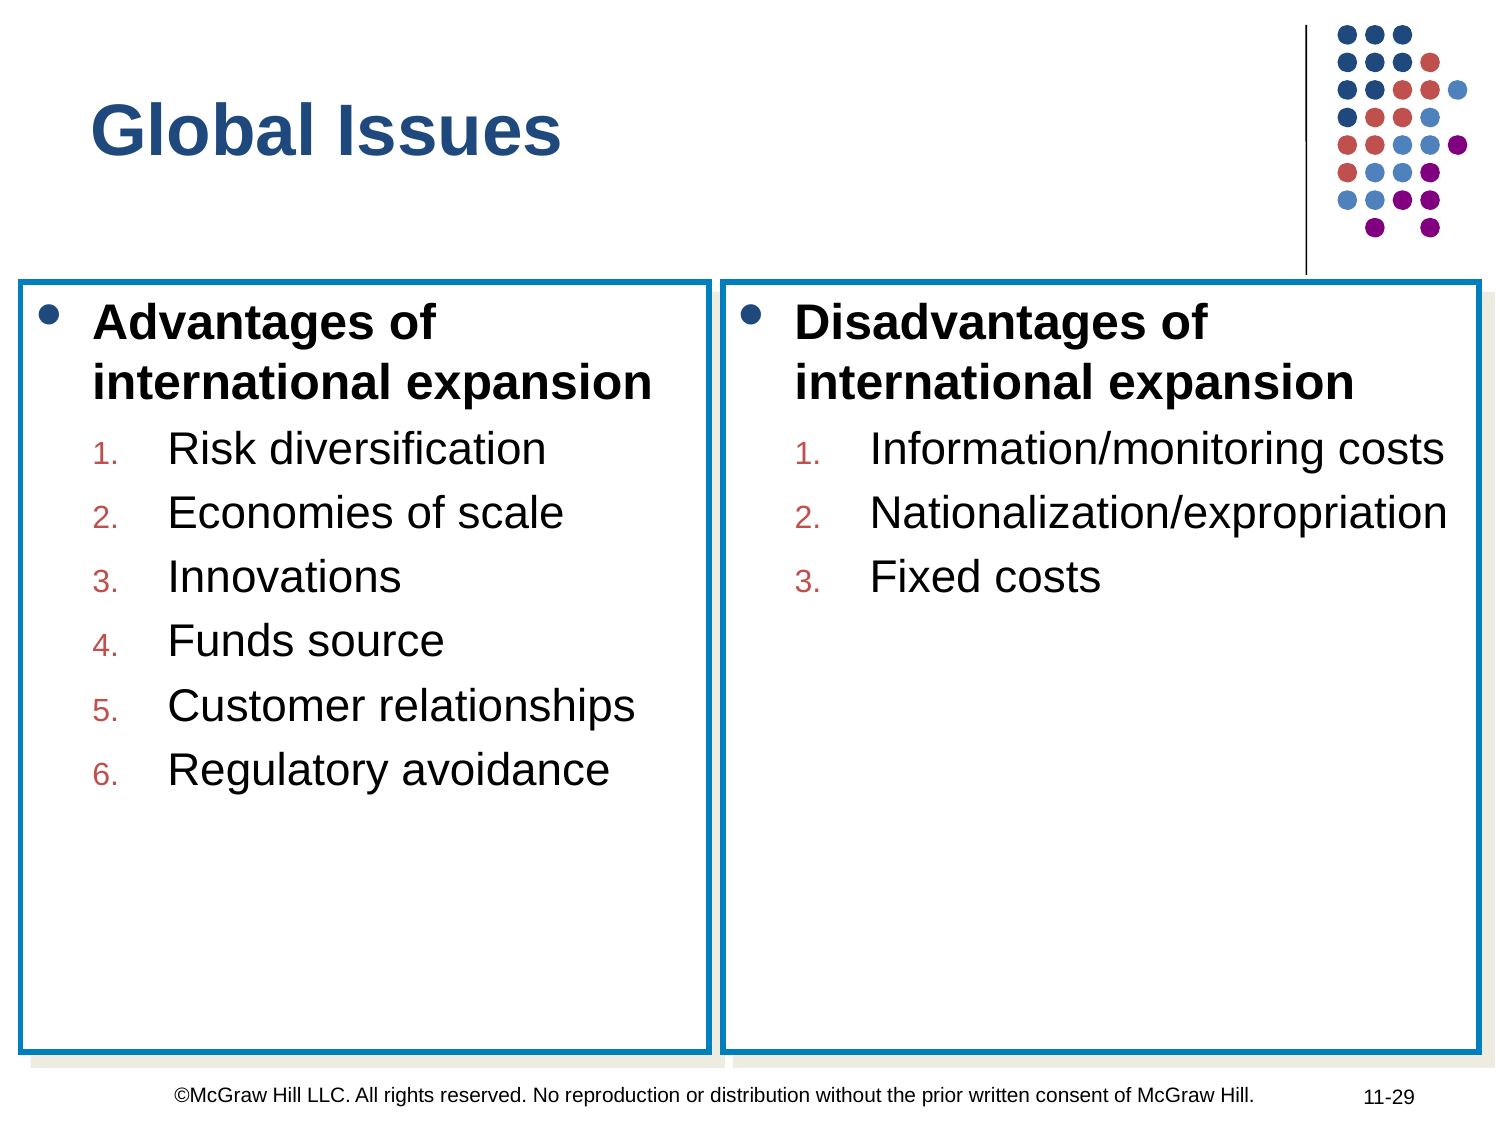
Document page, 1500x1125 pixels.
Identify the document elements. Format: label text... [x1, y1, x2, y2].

text_box ©McGraw Hill LLC. All rights reserved. No reproduction or distribution without the prior written consent of McGraw Hill. [84, 1074, 1334, 1125]
list Advantages of international expansion Risk diversification Economies of scale Innovations Funds source Customer relationships Regulatory avoidance [20, 282, 709, 1053]
text_box Disadvantages of international expansion Information/monitoring costs Nationalization/expropriation Fixed costs [723, 281, 1480, 1053]
text_box 11-29 [1079, 1076, 1430, 1124]
title Global Issues [75, 20, 1313, 233]
